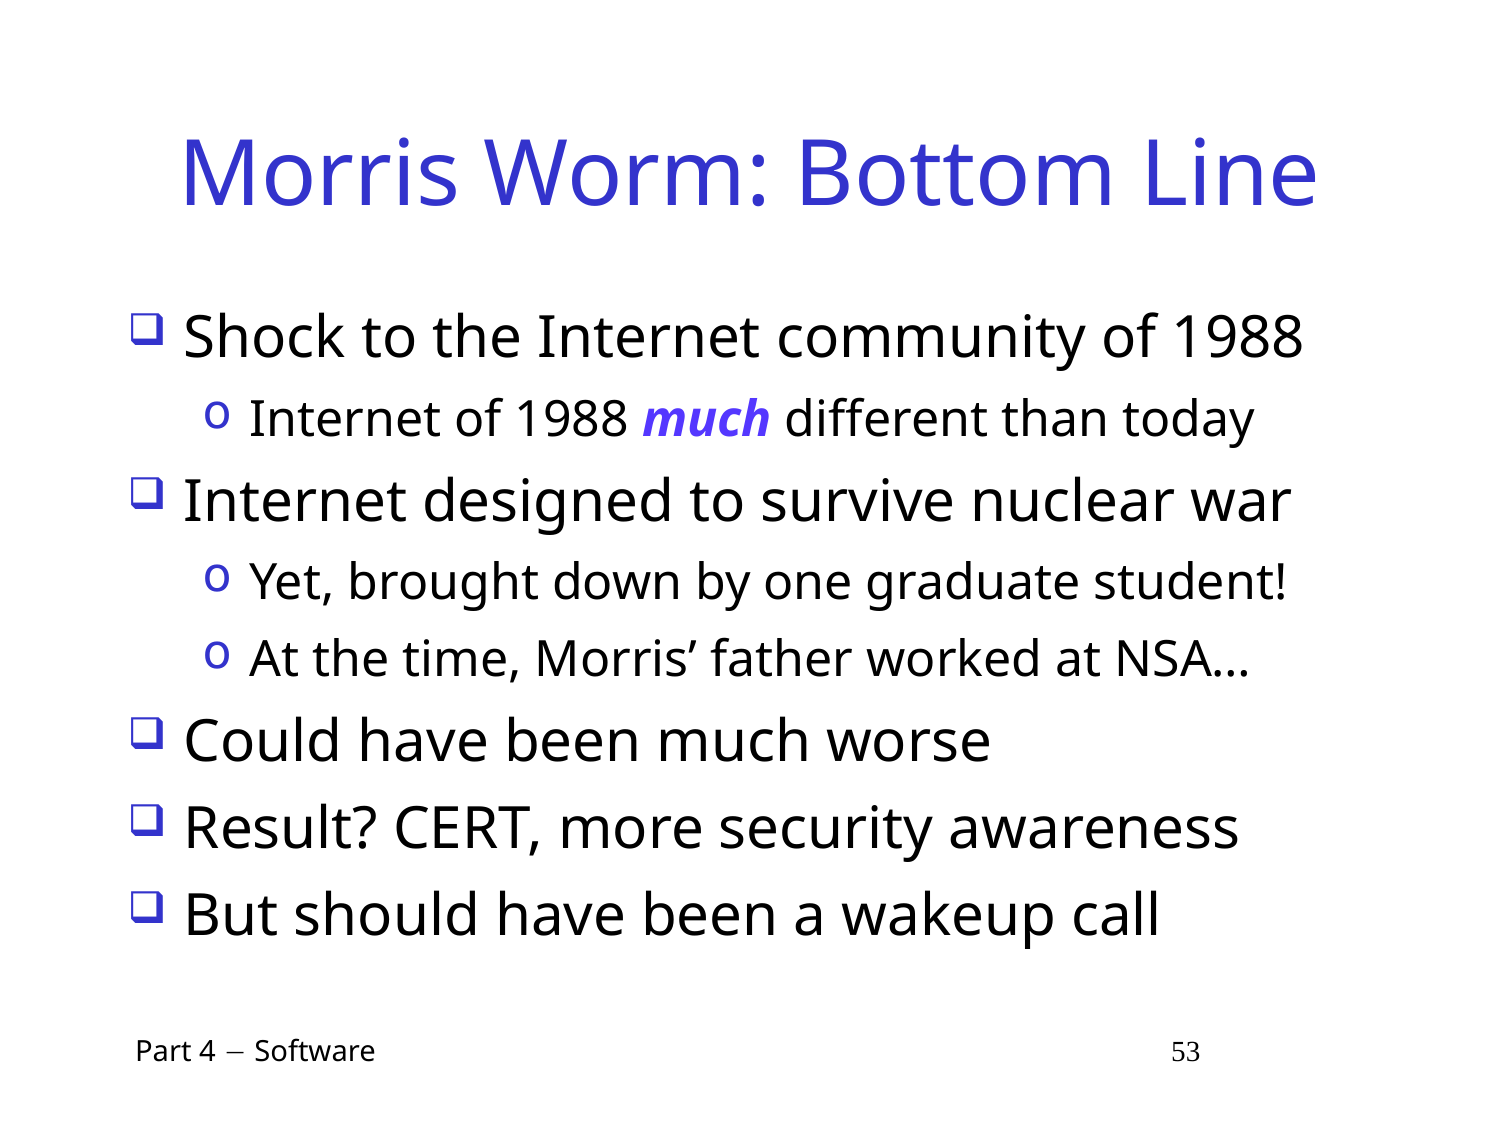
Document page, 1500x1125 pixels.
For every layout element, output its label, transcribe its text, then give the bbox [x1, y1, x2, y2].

title Morris Worm: Bottom Line [112, 74, 1388, 263]
list Shock to the Internet community of 1988 Internet of 1988 much different than today Internet designed to survive nuclear war Yet, brought down by one graduate student! At the time, Morris’ father worked at NSA… Could have been much worse Result? CERT, more security awareness But should have been a wakeup call [112, 299, 1438, 988]
footer Part 4  Software 53 [112, 1024, 1401, 1101]
